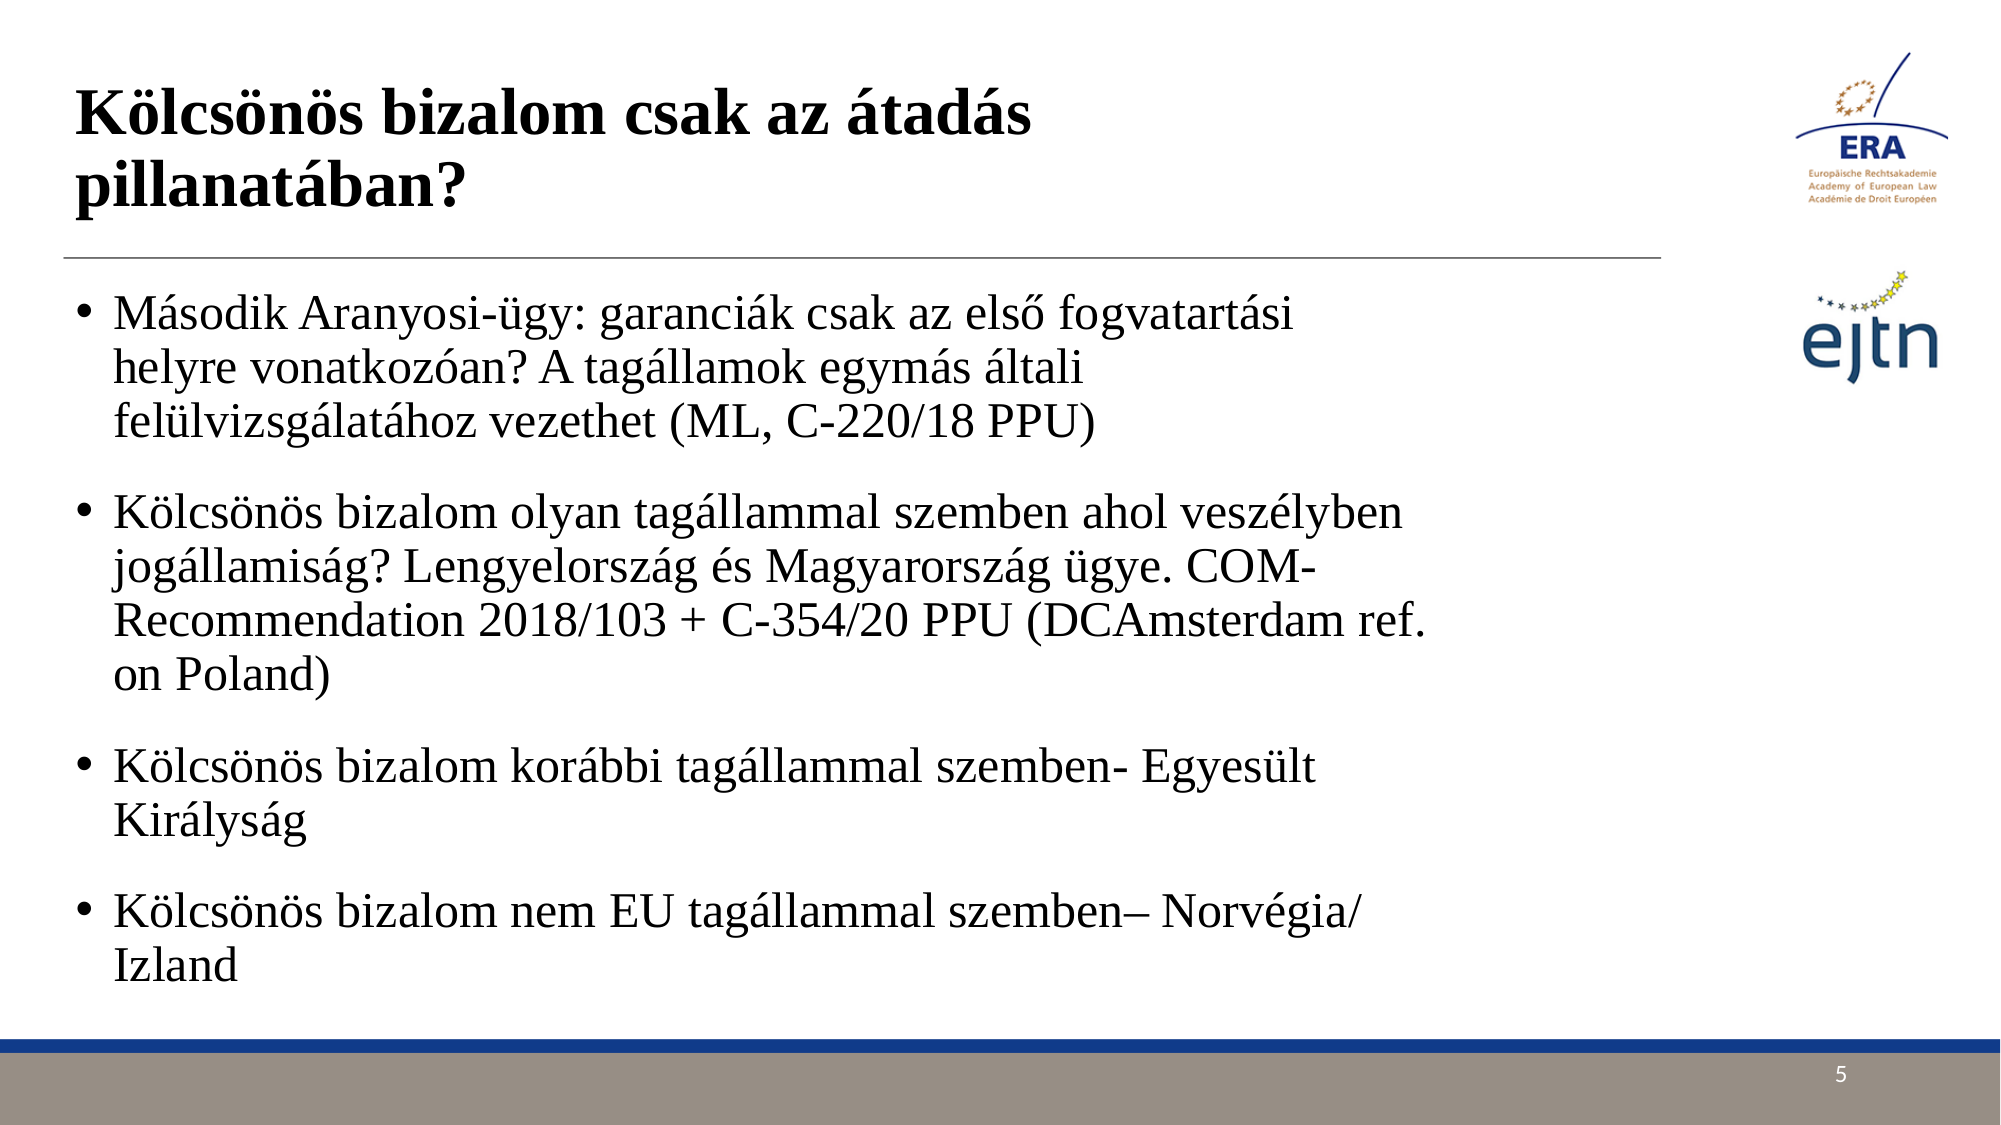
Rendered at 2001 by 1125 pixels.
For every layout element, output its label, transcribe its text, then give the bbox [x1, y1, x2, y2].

title Kölcsönös bizalom csak az átadás pillanatában? [60, 66, 1449, 232]
list Második Aranyosi-ügy: garanciák csak az első fogvatartási helyre vonatkozóan? A tagállamok egymás általi felülvizsgálatához vezethet (ML, C‑220/18 PPU) Kölcsönös bizalom olyan tagállammal szemben ahol veszélyben jogállamiság? Lengyelország és Magyarország ügye. COM-Recommendation 2018/103 + C-354/20 PPU (DCAmsterdam ref. on Poland) Kölcsönös bizalom korábbi tagállammal szemben- Egyesült Királyság Kölcsönös bizalom nem EU tagállammal szemben– Norvégia/ Izland [60, 278, 1449, 1035]
slide_number 5 [1412, 1042, 1863, 1103]
picture [0, 0, 2001, 1125]
